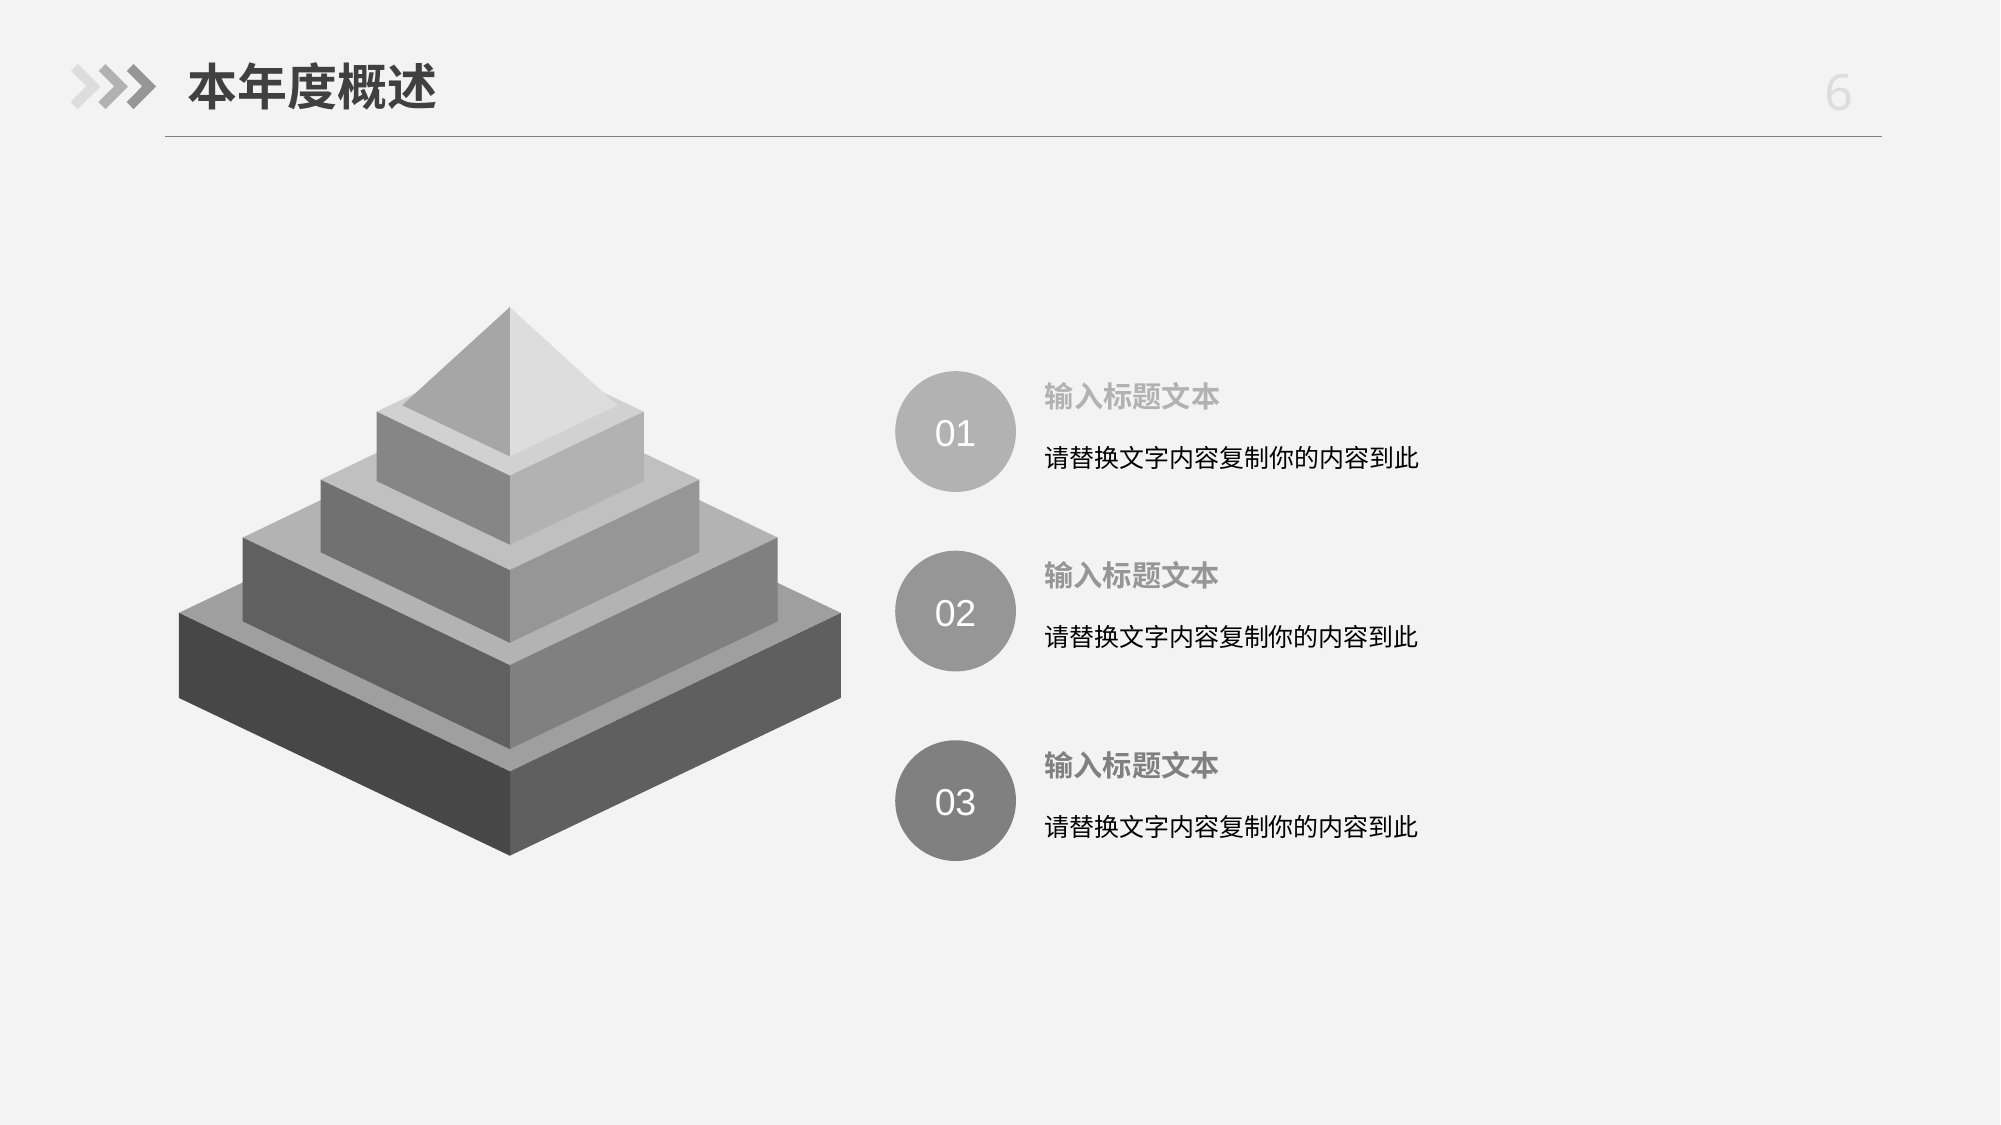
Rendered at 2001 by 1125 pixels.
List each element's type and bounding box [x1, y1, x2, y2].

text_box [895, 370, 1703, 492]
text_box [179, 307, 841, 856]
text_box [895, 739, 1703, 862]
text_box [895, 550, 1703, 672]
